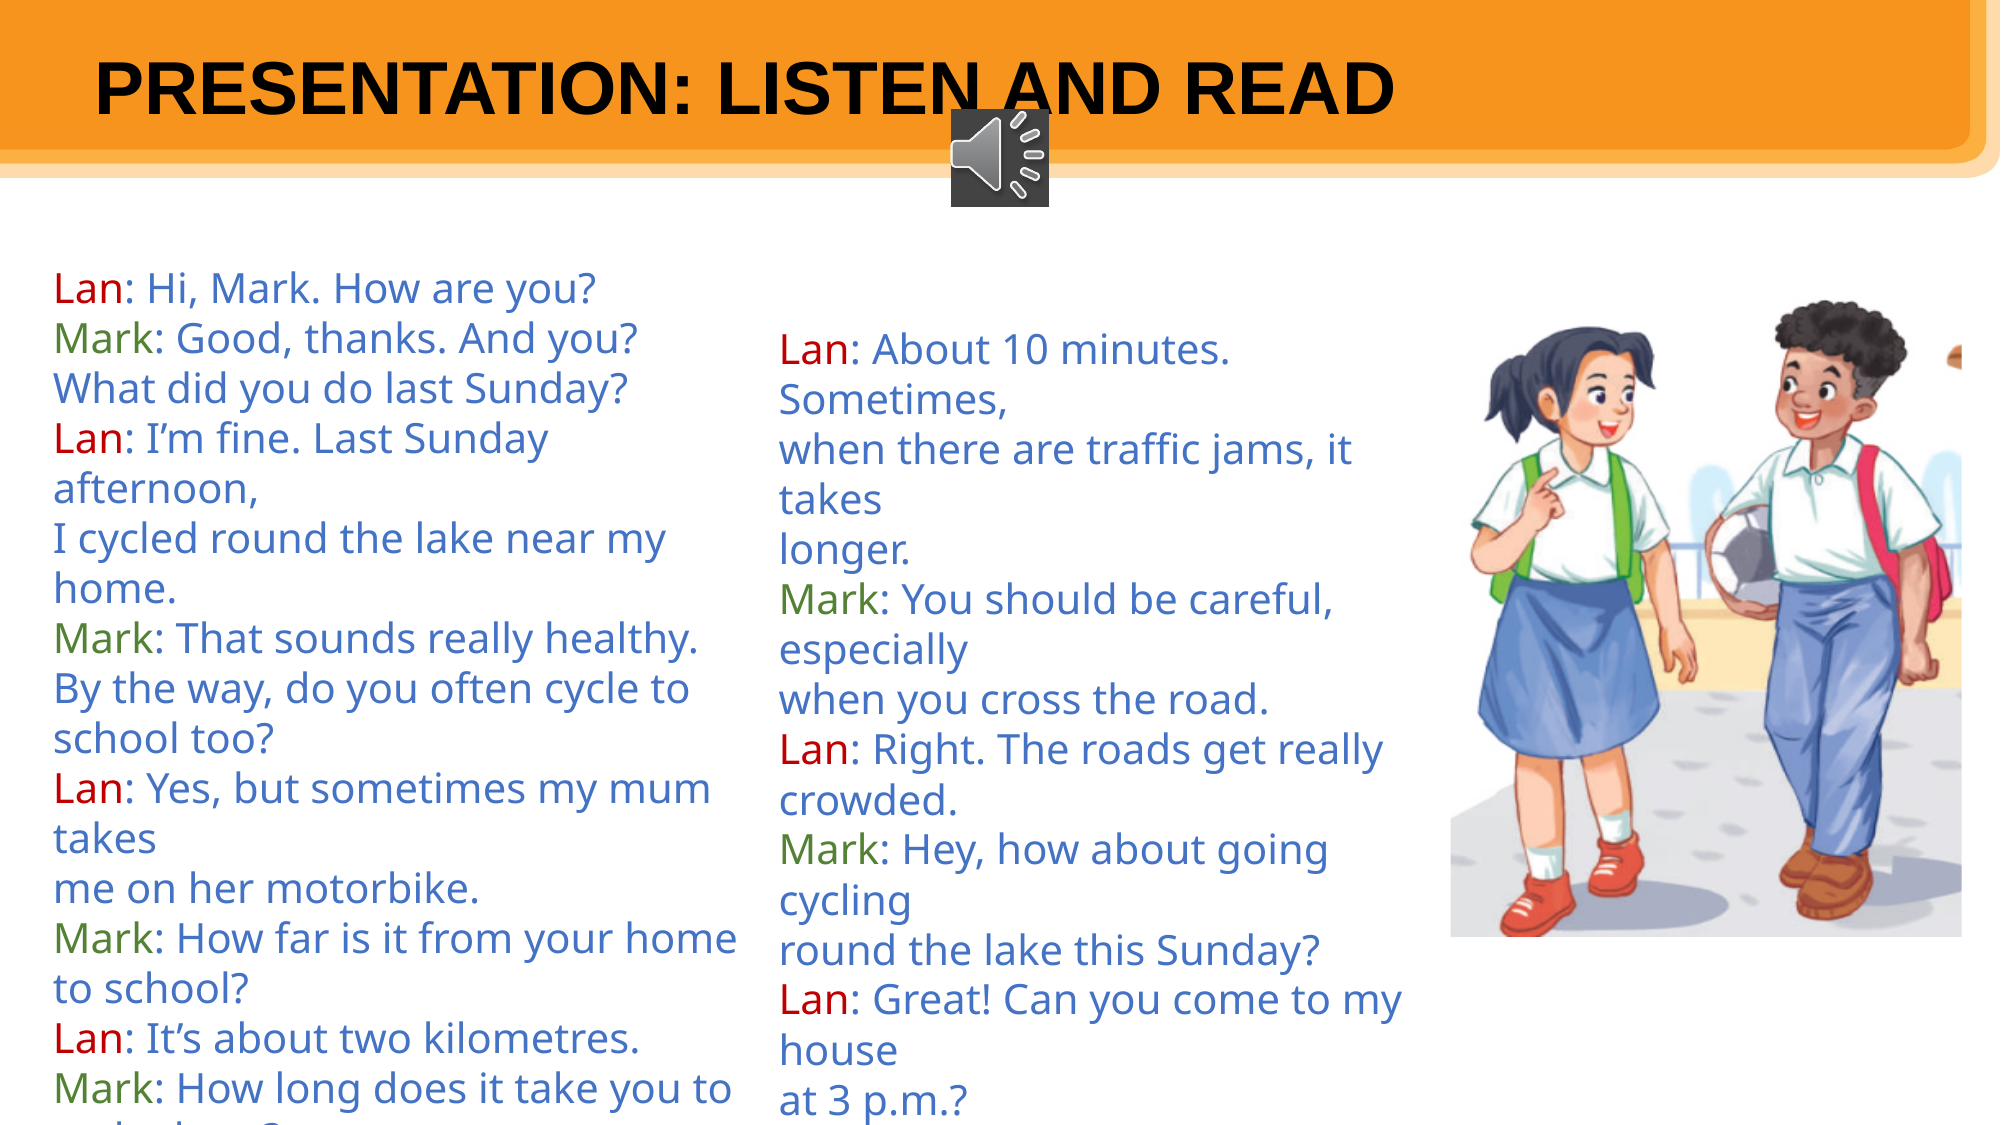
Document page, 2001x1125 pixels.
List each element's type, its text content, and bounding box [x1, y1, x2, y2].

text_box Lan: About 10 minutes. Sometimes, when there are traffic jams, it takes longer. Mark: You should be careful, especially when you cross the road. Lan: Right. The roads get really crowded. Mark: Hey, how about going cycling round the lake this Sunday? Lan: Great! Can you come to my house at 3 p.m.? Mark: OK, Lan. See you then. [763, 315, 1479, 1125]
text_box Lan: Hi, Mark. How are you? Mark: Good, thanks. And you? What did you do last Sunday? Lan: I’m fine. Last Sunday afternoon, I cycled round the lake near my home. Mark: That sounds really healthy. By the way, do you often cycle to school too? Lan: Yes, but sometimes my mum takes me on her motorbike. Mark: How far is it from your home to school? Lan: It’s about two kilometres. Mark: How long does it take you to cycle there? [38, 254, 754, 1125]
picture [0, 0, 2000, 208]
picture [1450, 290, 1962, 937]
